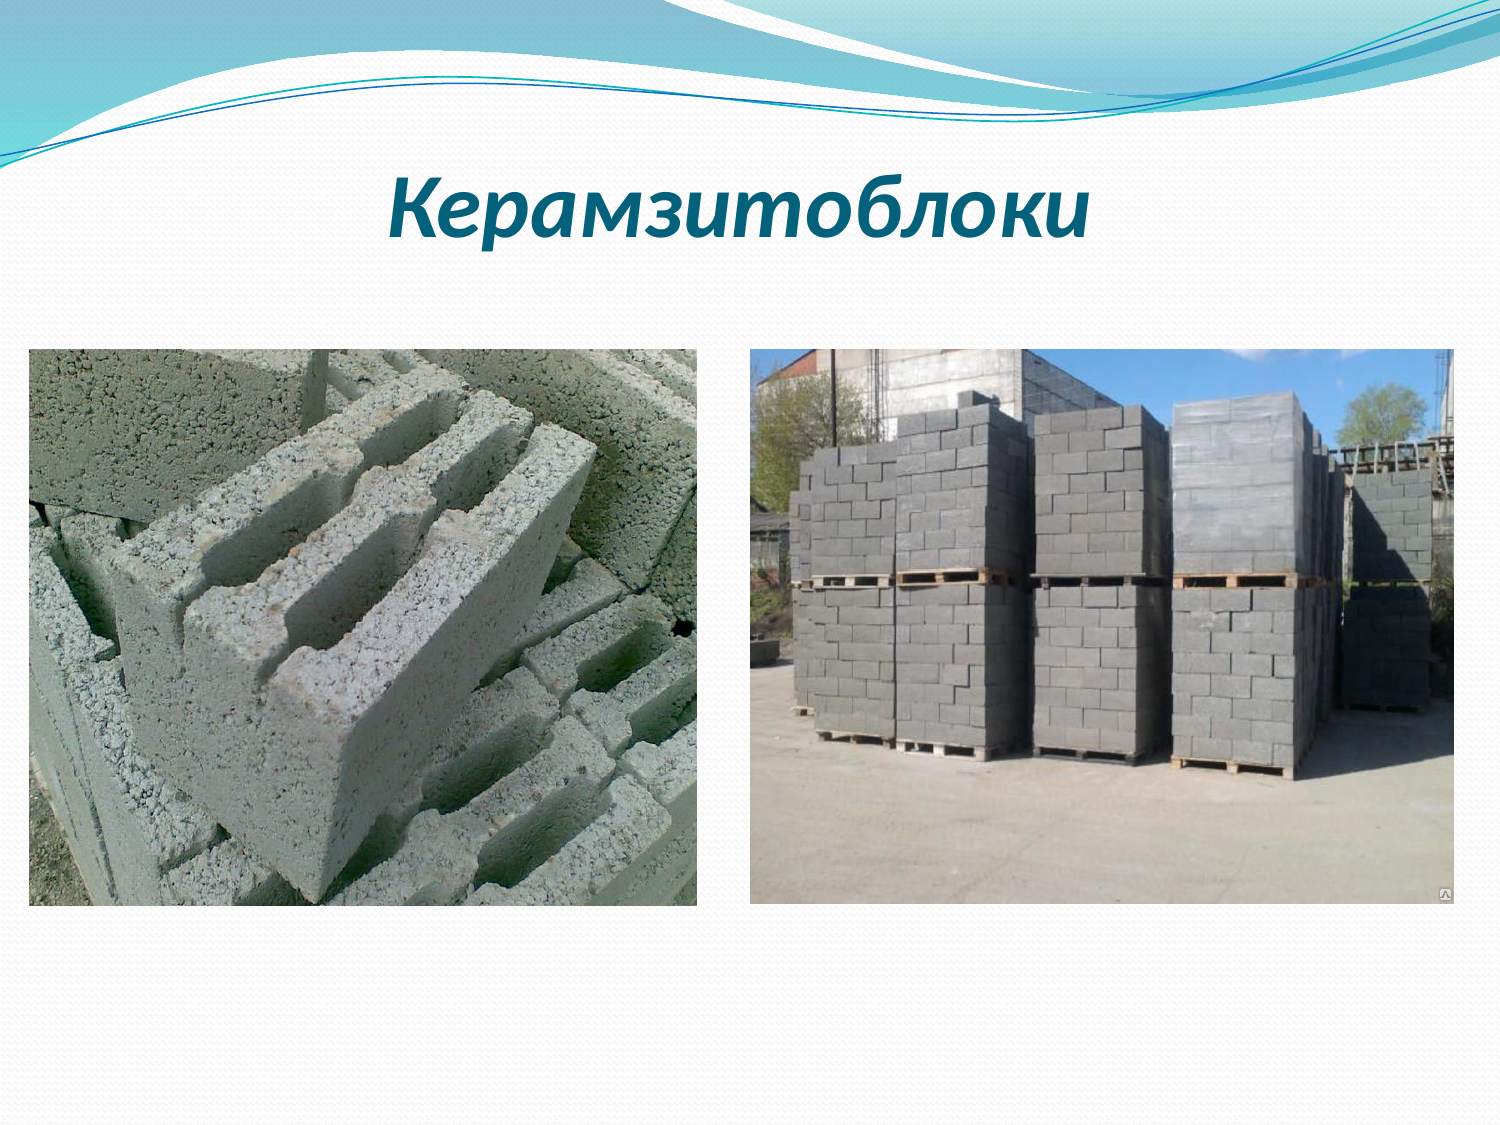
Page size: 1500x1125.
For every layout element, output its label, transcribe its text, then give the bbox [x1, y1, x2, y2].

title Керамзитоблоки [75, 137, 1425, 256]
picture [29, 349, 697, 906]
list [749, 349, 1455, 905]
